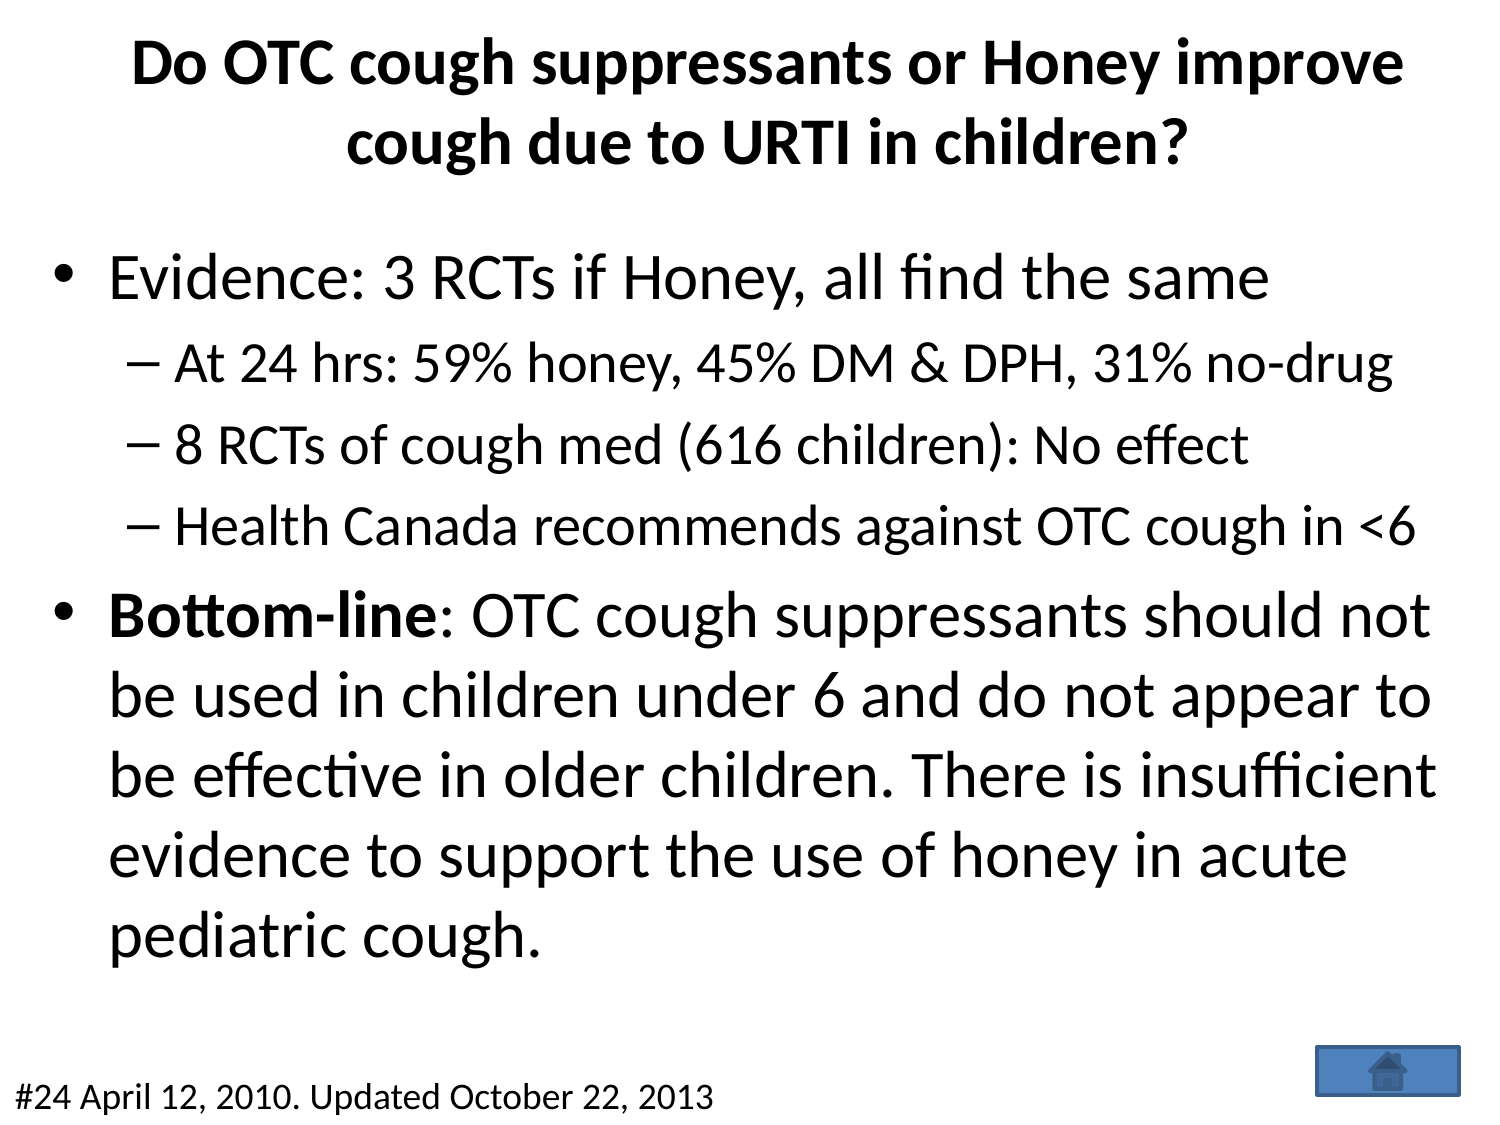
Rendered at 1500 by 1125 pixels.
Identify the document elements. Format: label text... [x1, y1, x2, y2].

title Do OTC cough suppressants or Honey improve cough due to URTI in children? [75, 3, 1463, 192]
list Evidence: 3 RCTs if Honey, all find the same At 24 hrs: 59% honey, 45% DM & DPH, 31% no-drug 8 RCTs of cough med (616 children): No effect Health Canada recommends against OTC cough in <6 Bottom-line: OTC cough suppressants should not be used in children under 6 and do not appear to be effective in older children. There is insufficient evidence to support the use of honey in acute pediatric cough. [37, 224, 1463, 993]
text_box #24 April 12, 2010. Updated October 22, 2013 [0, 1064, 1188, 1125]
text_box [1315, 1045, 1461, 1097]
